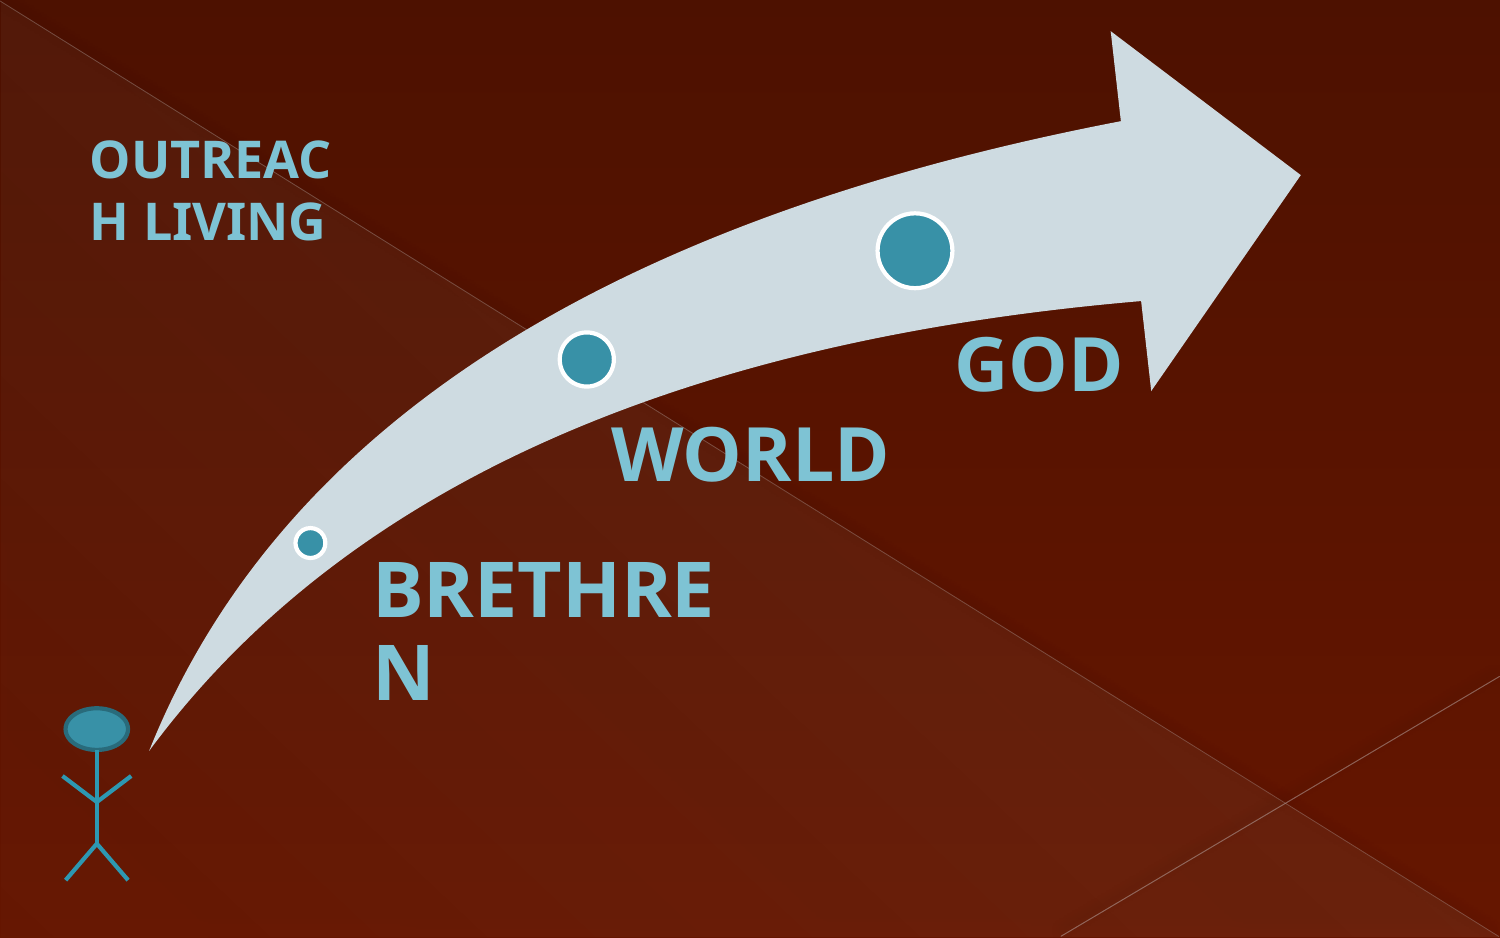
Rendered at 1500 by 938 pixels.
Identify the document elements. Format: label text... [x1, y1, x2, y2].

text_box OUTREACH LIVING [74, 118, 375, 259]
text_box BRETHREN [356, 550, 774, 669]
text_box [62, 707, 132, 881]
text_box [149, 31, 1301, 751]
text_box [293, 525, 328, 561]
text_box GOD [914, 326, 1192, 539]
text_box [875, 211, 955, 291]
text_box [557, 330, 616, 389]
text_box WORLD [505, 416, 967, 579]
